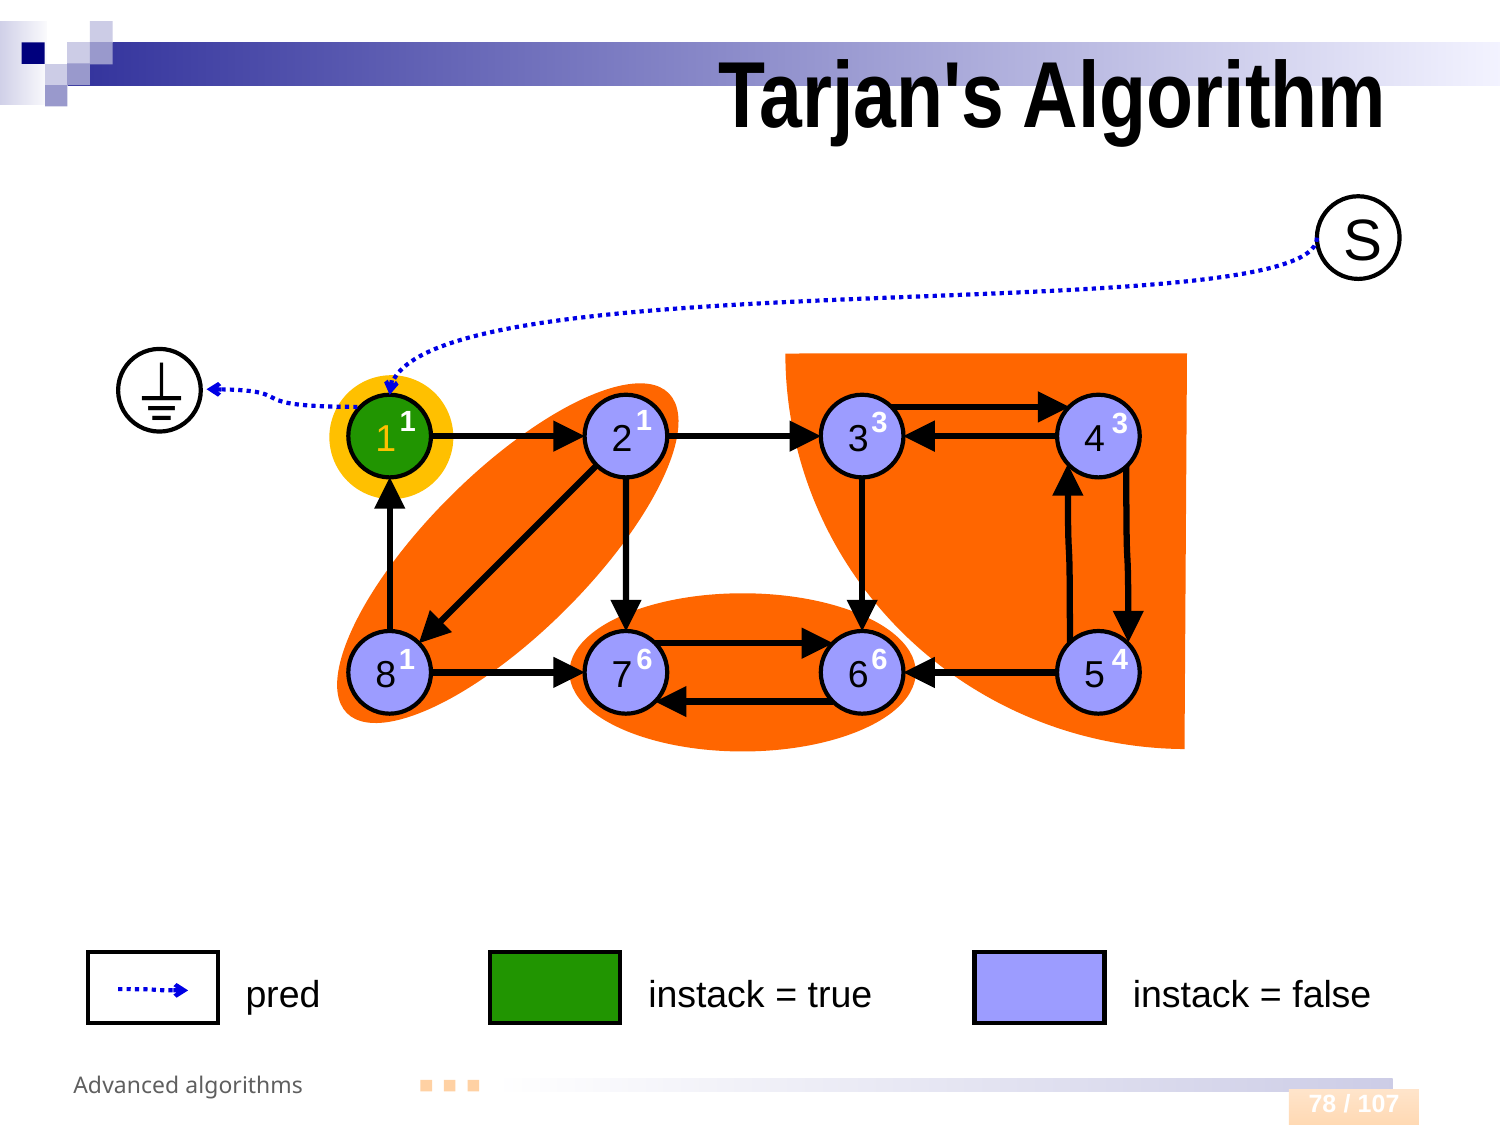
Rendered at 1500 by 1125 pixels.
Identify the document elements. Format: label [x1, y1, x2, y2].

text_box [974, 952, 1105, 1024]
text_box [230, 962, 336, 1023]
text_box [490, 952, 620, 1024]
text_box [1118, 962, 1387, 1023]
title [76, 30, 1424, 150]
text_box [115, 196, 1400, 791]
text_box [88, 952, 218, 1024]
text_box [633, 962, 888, 1023]
